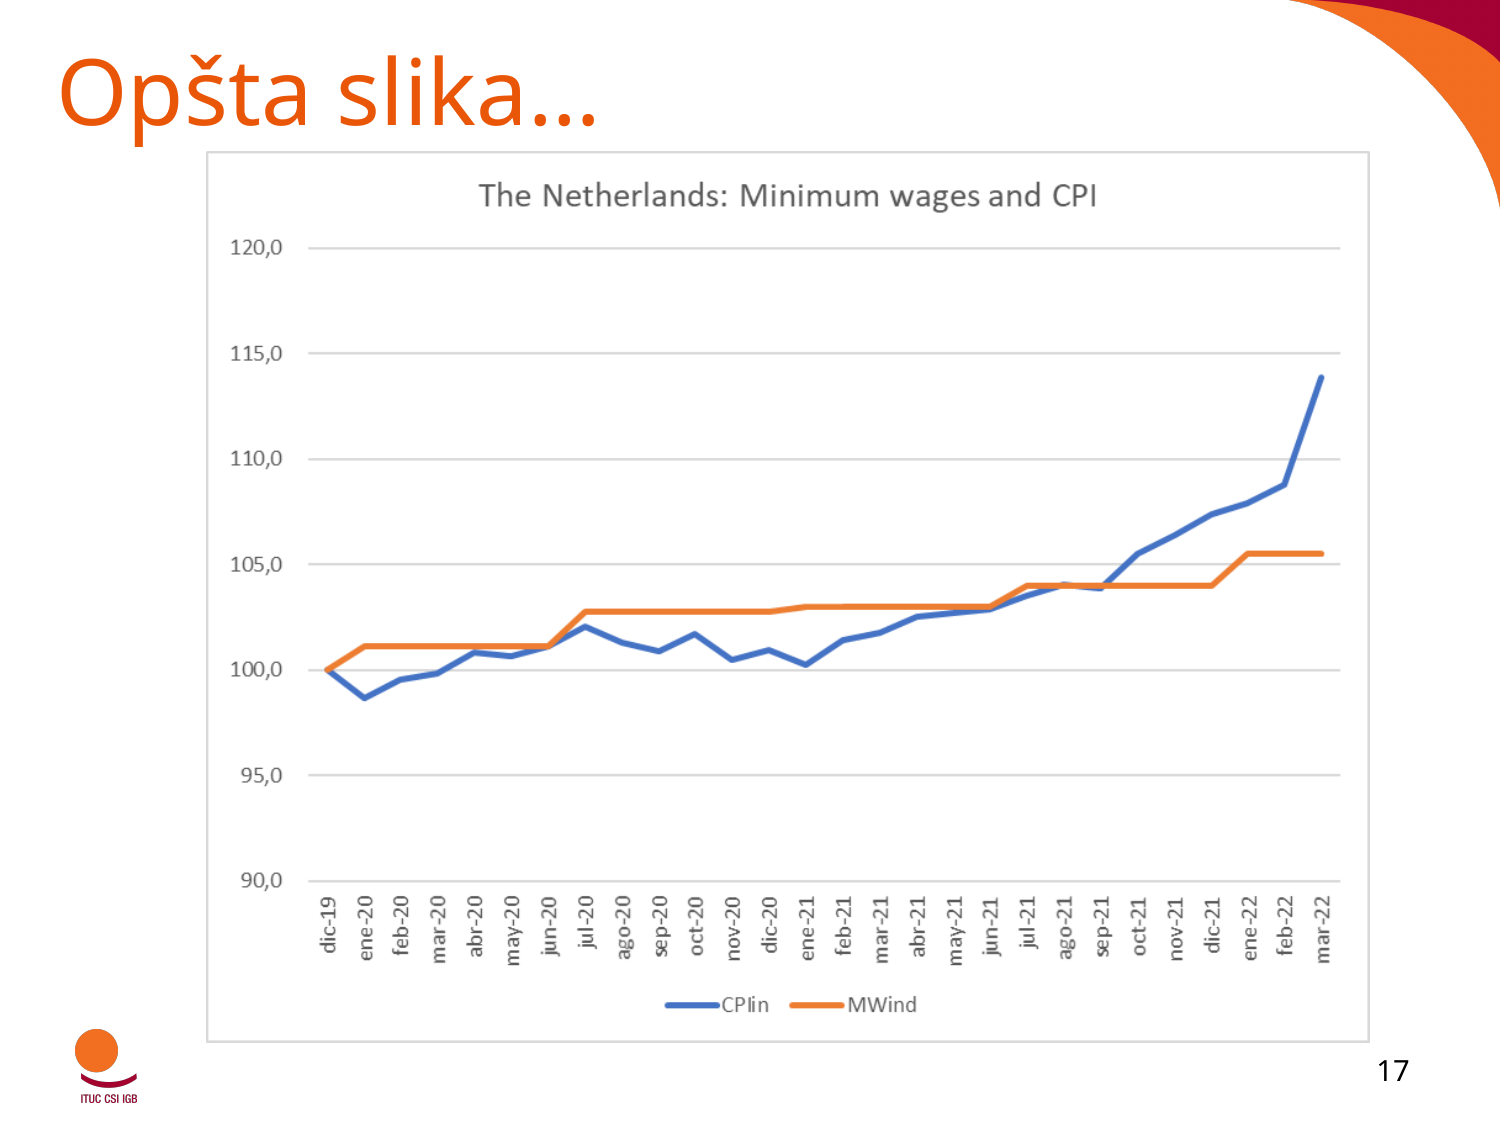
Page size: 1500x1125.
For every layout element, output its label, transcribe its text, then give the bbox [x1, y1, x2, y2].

title Opšta slika… [41, 25, 1392, 152]
slide_number 17 [1074, 1042, 1425, 1103]
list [206, 151, 1370, 1043]
picture [1267, 0, 1500, 232]
picture [75, 1029, 138, 1103]
